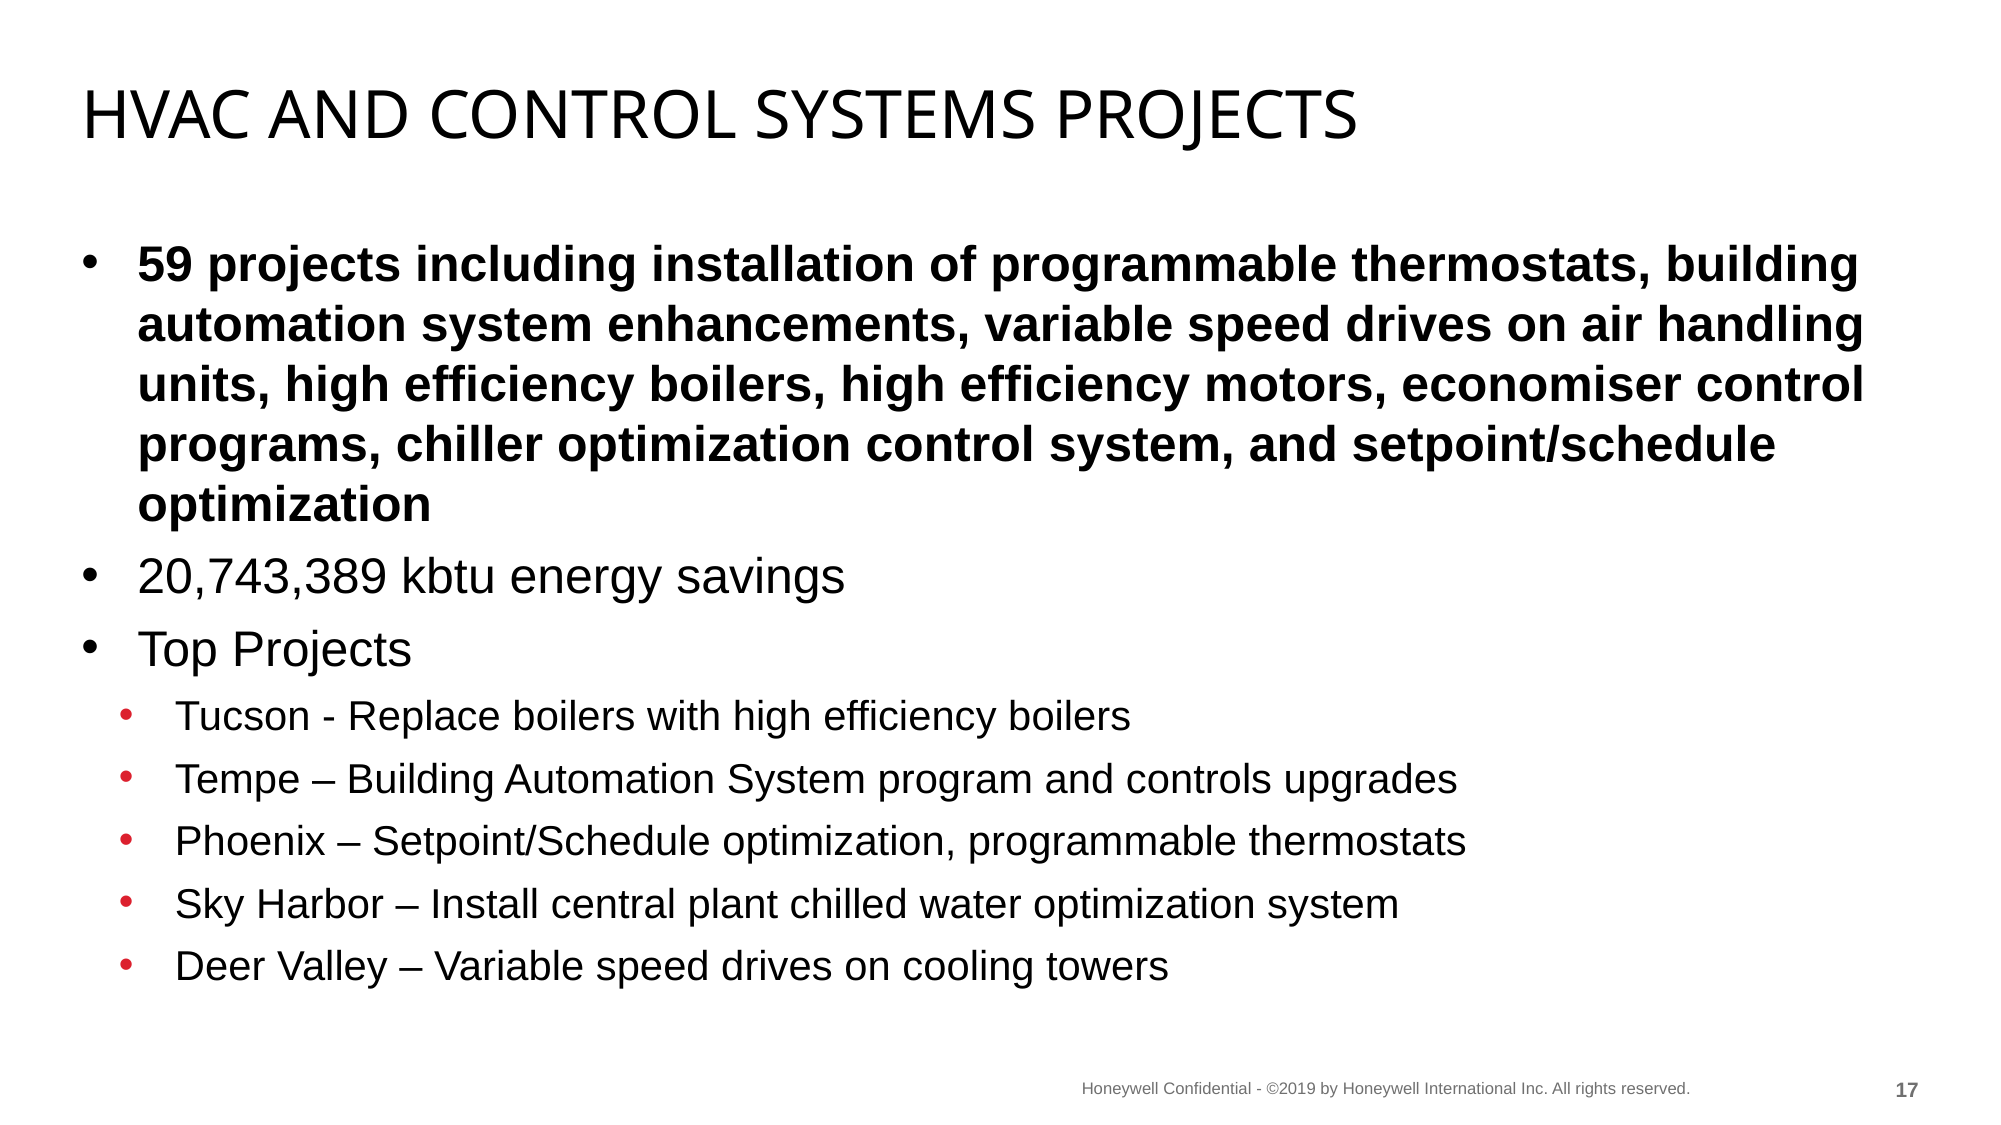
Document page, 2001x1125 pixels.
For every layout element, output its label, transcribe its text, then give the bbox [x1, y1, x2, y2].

title HVAC and control systems projects [81, 81, 1919, 150]
slide_number 16 [1837, 1062, 1919, 1102]
list 59 projects including installation of programmable thermostats, building automation system enhancements, variable speed drives on air handling units, high efficiency boilers, high efficiency motors, economiser control programs, chiller optimization control system, and setpoint/schedule optimization 20,743,389 kbtu energy savings Top Projects Tucson - Replace boilers with high efficiency boilers Tempe – Building Automation System program and controls upgrades Phoenix – Setpoint/Schedule optimization, programmable thermostats Sky Harbor – Install central plant chilled water optimization system Deer Valley – Variable speed drives on cooling towers [81, 231, 1919, 1044]
